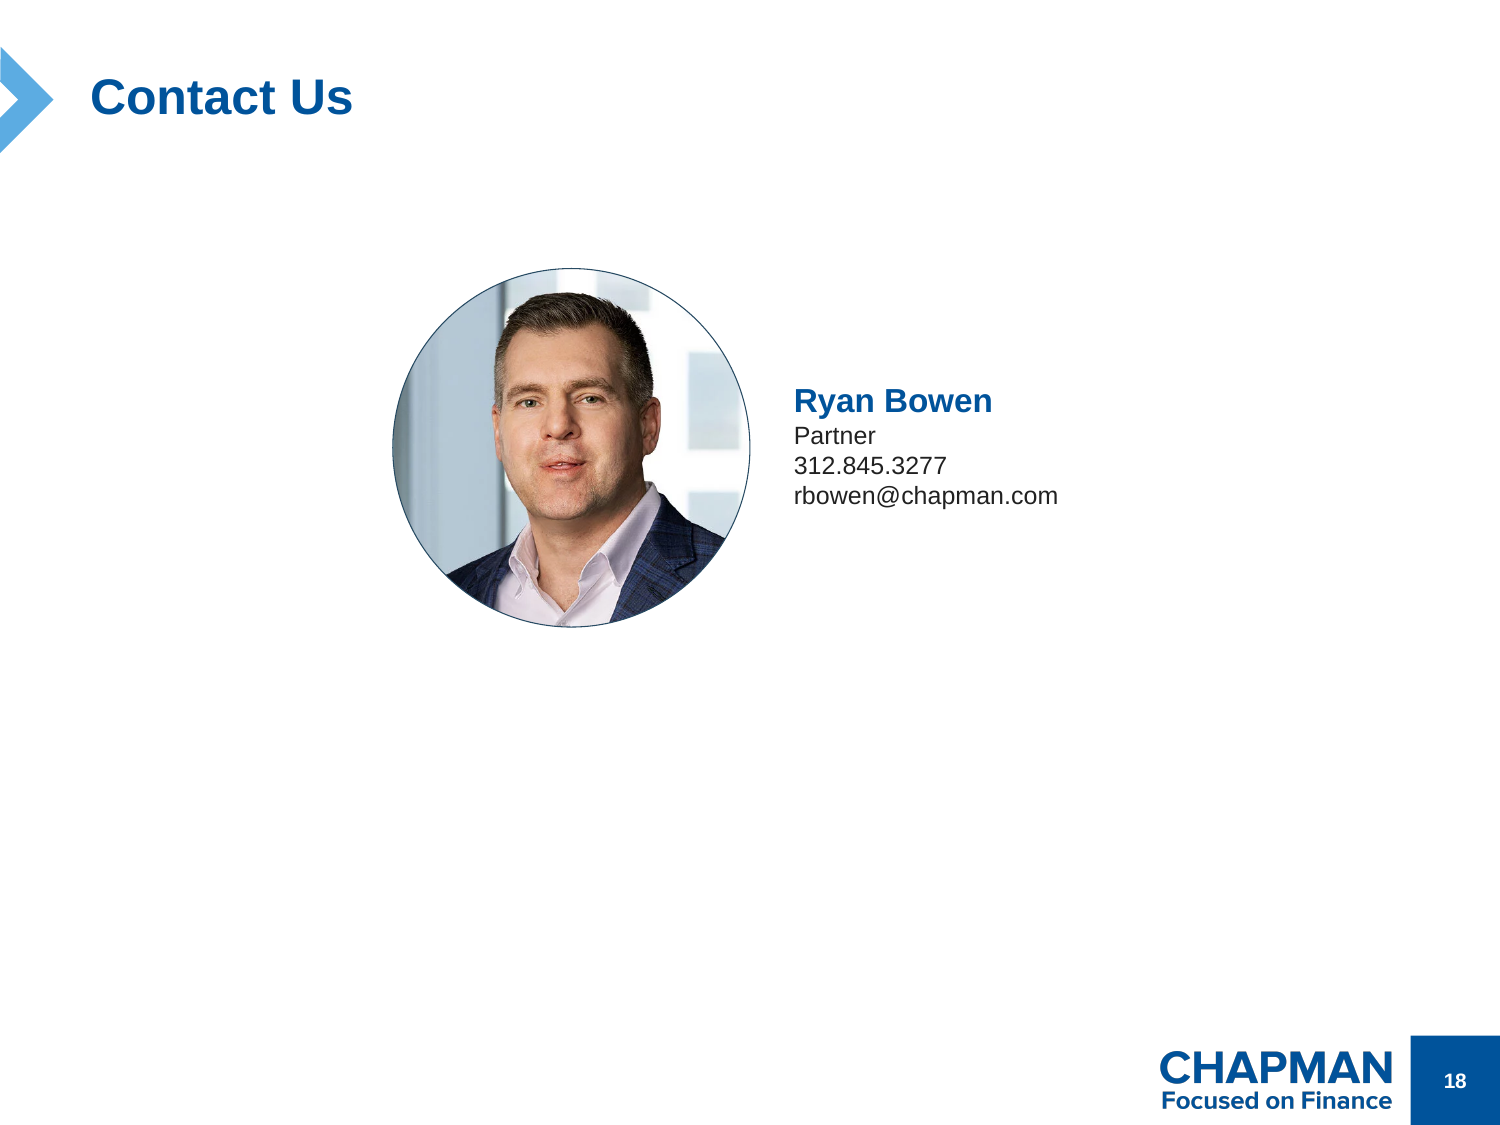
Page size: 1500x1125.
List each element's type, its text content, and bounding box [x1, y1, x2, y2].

title Contact Us [75, 42, 1425, 155]
picture [392, 268, 750, 628]
picture [1160, 1051, 1392, 1109]
text_box Ryan Bowen Partner 312.845.3277 rbowen@chapman.com [778, 372, 1105, 524]
